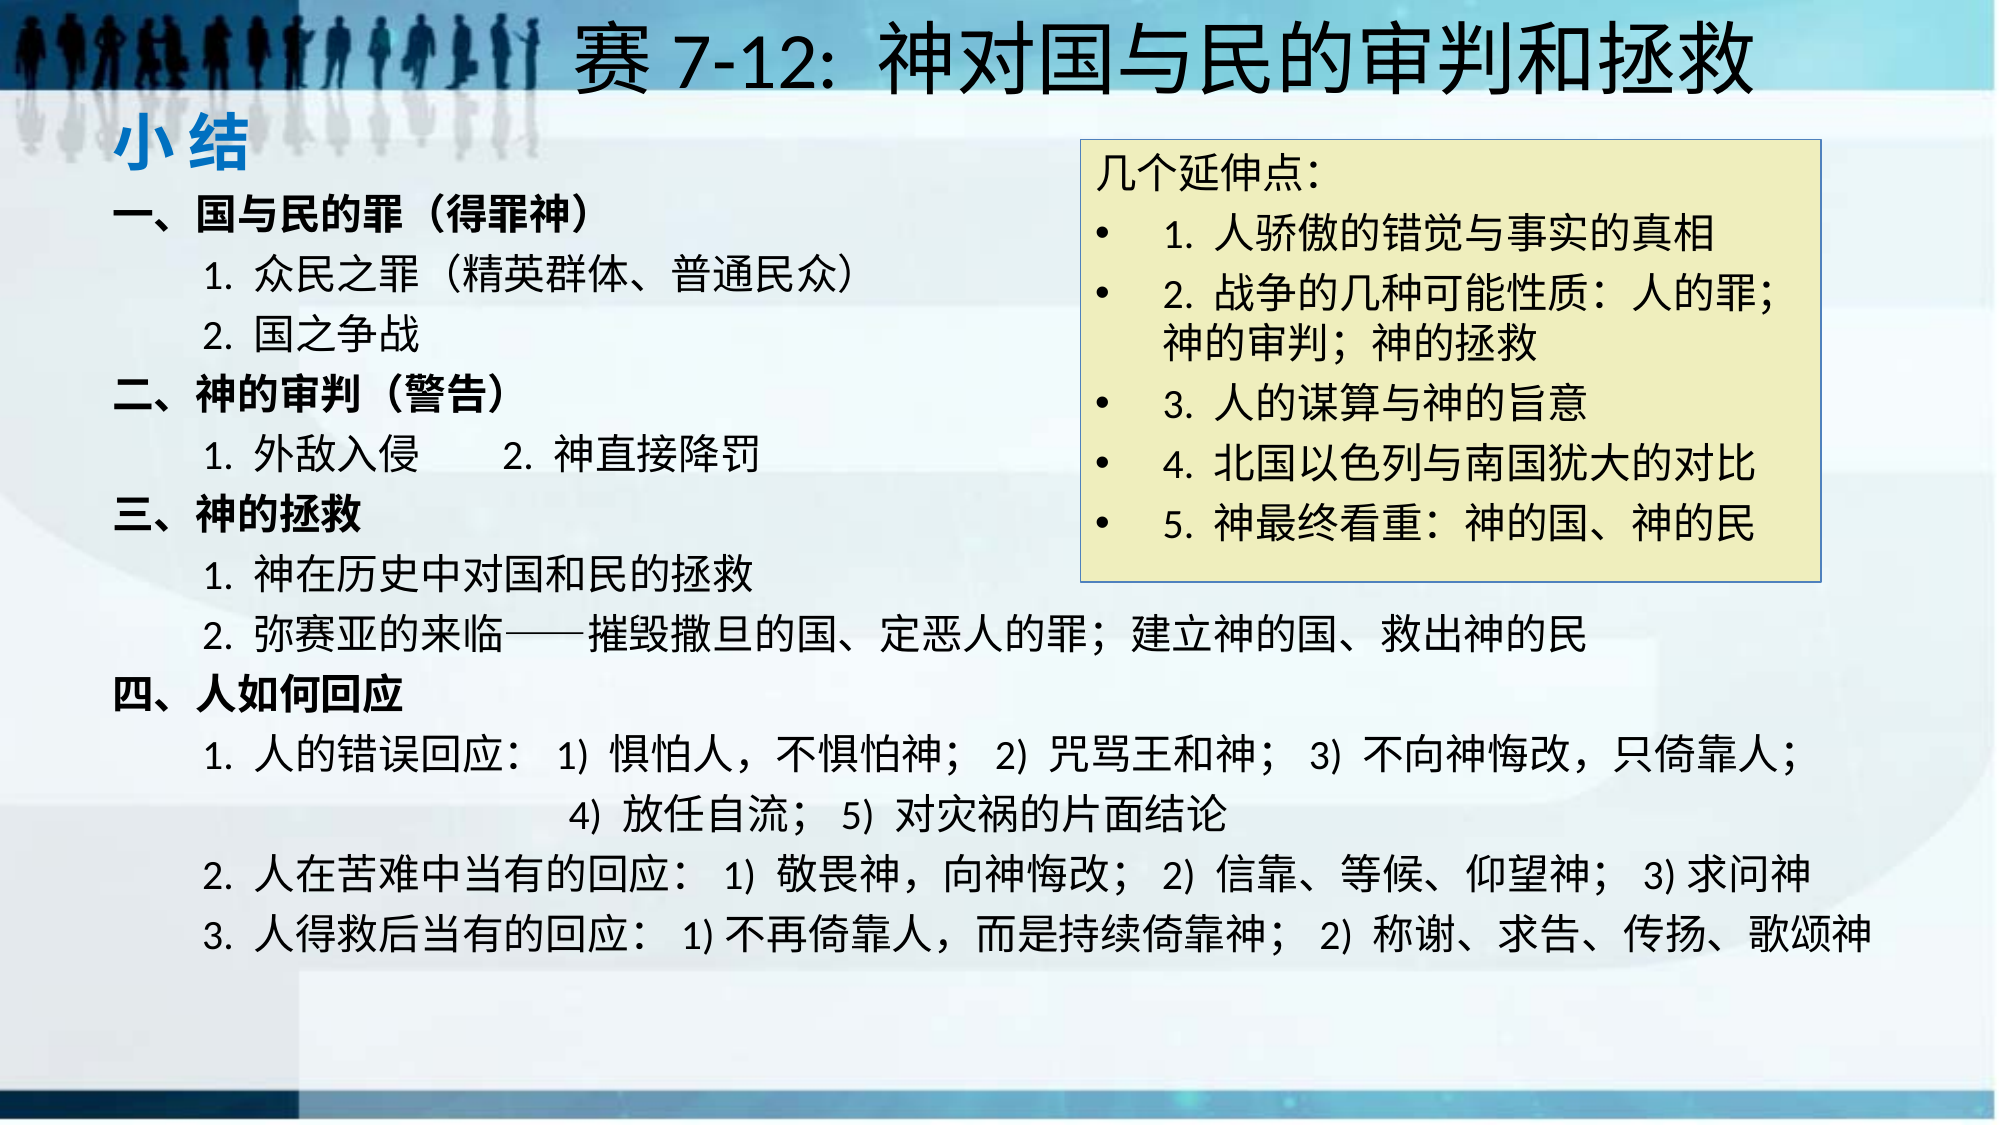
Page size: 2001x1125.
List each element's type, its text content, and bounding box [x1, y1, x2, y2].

title 赛7-12: 神对国与民的审判和拯救 [557, 0, 1939, 113]
list 小 结 一、国与民的罪（得罪神） 1. 众民之罪（精英群体、普通民众） 2. 国之争战 二、神的审判（警告） 1. 外敌入侵 2. 神直接降罚 三、神的拯救 1. 神在历史中对国和民的拯救 2. 弥赛亚的来临——摧毁撒旦的国、定恶人的罪；建立神的国、救出神的民 四、人如何回应 1. 人的错误回应：1) 惧怕人，不惧怕神；2) 咒骂王和神；3) 不向神悔改，只倚靠人； 4) 放任自流；5) 对灾祸的片面结论 2. 人在苦难中当有的回应：1) 敬畏神，向神悔改；2) 信靠、等候、仰望神；3)求问神 3. 人得救后当有的回应：1)不再倚靠人，而是持续倚靠神；2) 称谢、求告、传扬、歌颂神 [96, 95, 1902, 1069]
picture [0, 0, 2001, 1125]
text_box 几个延伸点： 1. 人骄傲的错觉与事实的真相 2. 战争的几种可能性质：人的罪；神的审判；神的拯救 3. 人的谋算与神的旨意 4. 北国以色列与南国犹大的对比 5. 神最终看重：神的国、神的民 [1080, 139, 1822, 583]
